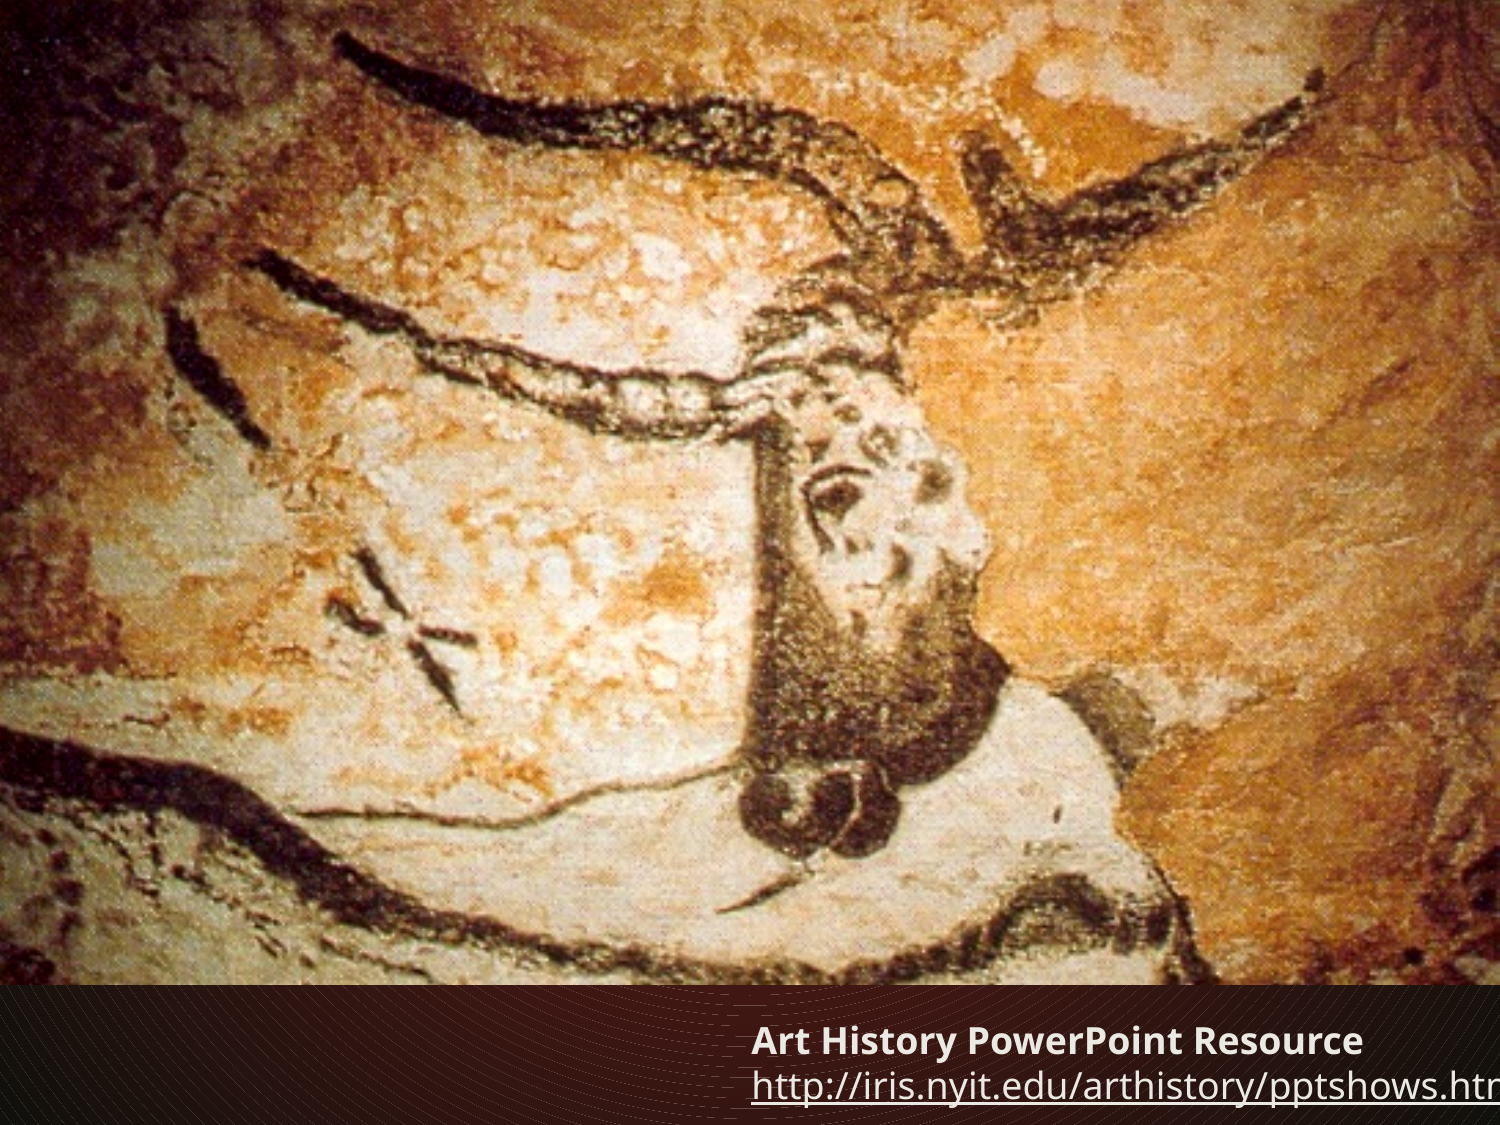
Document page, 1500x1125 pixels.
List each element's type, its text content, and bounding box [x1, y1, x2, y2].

text_box Art History PowerPoint Resource http://iris.nyit.edu/arthistory/pptshows.html [735, 1007, 1500, 1122]
picture [0, 0, 1500, 985]
